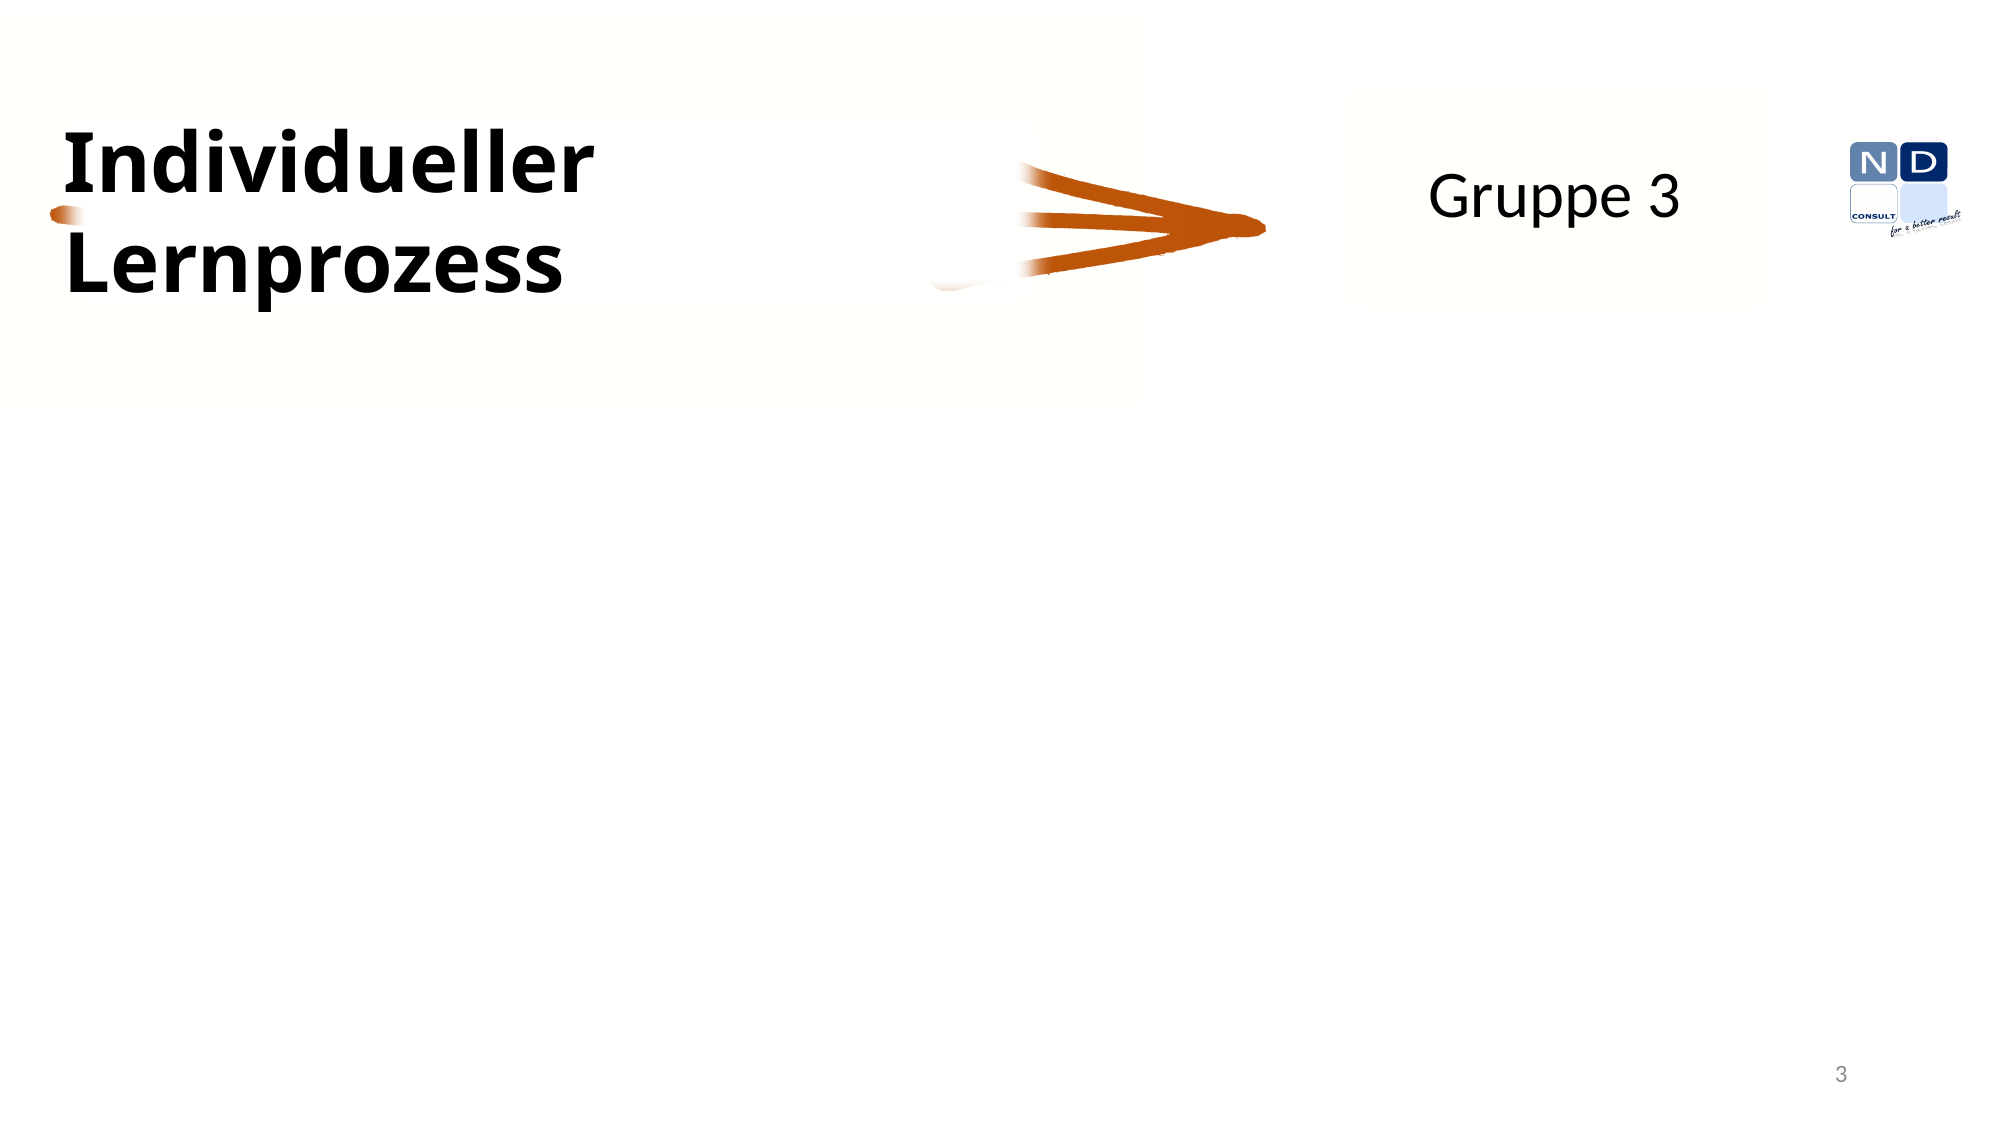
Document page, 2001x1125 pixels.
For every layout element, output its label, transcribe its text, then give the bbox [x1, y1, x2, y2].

text_box Gruppe 3 [1450, 179, 1720, 203]
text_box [49, 101, 1351, 291]
slide_number 3 [1412, 1042, 1863, 1103]
picture [1850, 142, 1964, 239]
